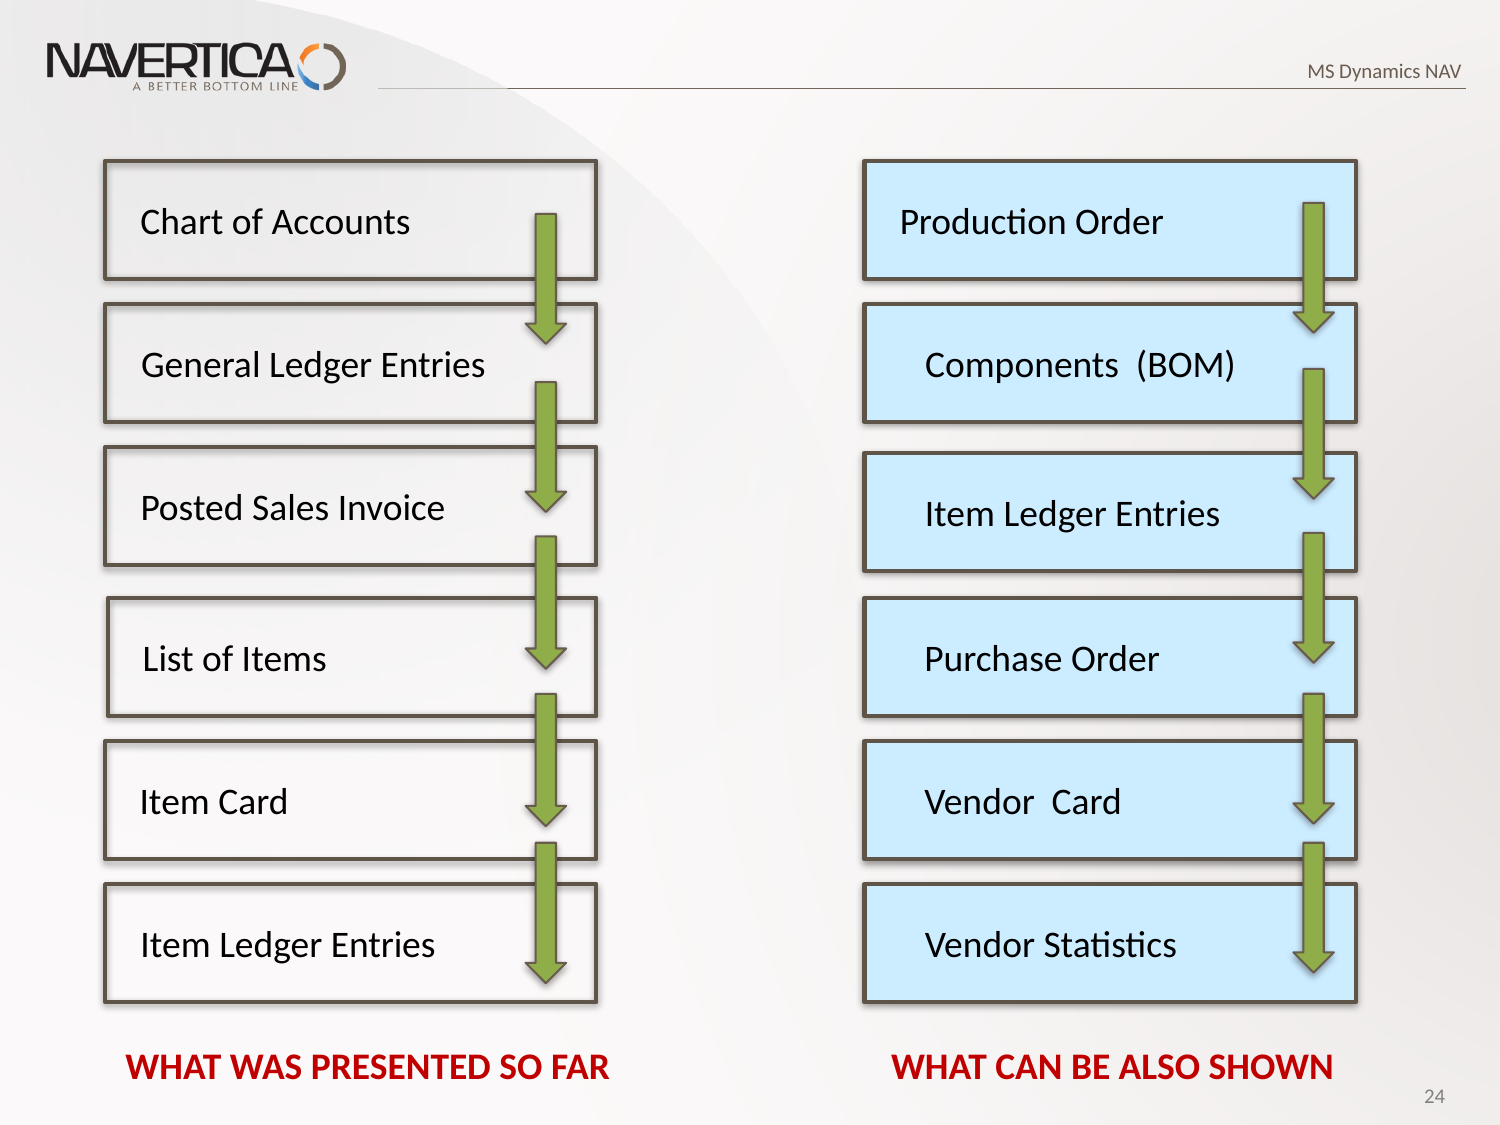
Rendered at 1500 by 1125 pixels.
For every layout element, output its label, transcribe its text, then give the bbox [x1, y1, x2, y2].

text_box [1291, 200, 1336, 335]
text_box General Ledger Entries [126, 332, 501, 393]
text_box [523, 840, 569, 986]
text_box [1291, 691, 1336, 826]
list MS Dynamics NAV [394, 50, 1477, 88]
text_box [862, 302, 1358, 424]
text_box WHAT CAN BE ALSO SHOWN [876, 1034, 1350, 1095]
text_box [862, 451, 1358, 573]
text_box [103, 445, 598, 567]
text_box [103, 882, 598, 1004]
slide_number 24 [1110, 1065, 1461, 1125]
text_box [862, 882, 1358, 1004]
text_box Posted Sales Invoice [125, 475, 461, 536]
picture [0, 0, 1500, 1125]
text_box [1291, 530, 1336, 665]
text_box Chart of Accounts [125, 189, 426, 250]
text_box [1291, 366, 1336, 501]
text_box [862, 596, 1358, 718]
text_box [862, 739, 1358, 861]
text_box [523, 379, 569, 515]
text_box [103, 302, 598, 424]
text_box [106, 596, 598, 718]
text_box Production Order [885, 189, 1180, 250]
text_box WHAT WAS PRESENTED SO FAR [110, 1034, 626, 1095]
text_box Components (BOM) [910, 332, 1260, 393]
text_box [1291, 840, 1336, 975]
text_box Item Ledger Entries [910, 481, 1236, 542]
text_box [103, 159, 598, 281]
text_box [523, 691, 569, 829]
text_box [523, 211, 569, 346]
text_box Item Ledger Entries [125, 912, 452, 973]
text_box Vendor Statistics [909, 912, 1201, 973]
text_box List of Items [127, 626, 351, 687]
text_box [862, 159, 1358, 281]
text_box [523, 534, 569, 671]
text_box Purchase Order [909, 626, 1176, 687]
text_box Vendor Card [909, 769, 1138, 830]
text_box Item Card [124, 769, 304, 830]
text_box [103, 739, 598, 861]
